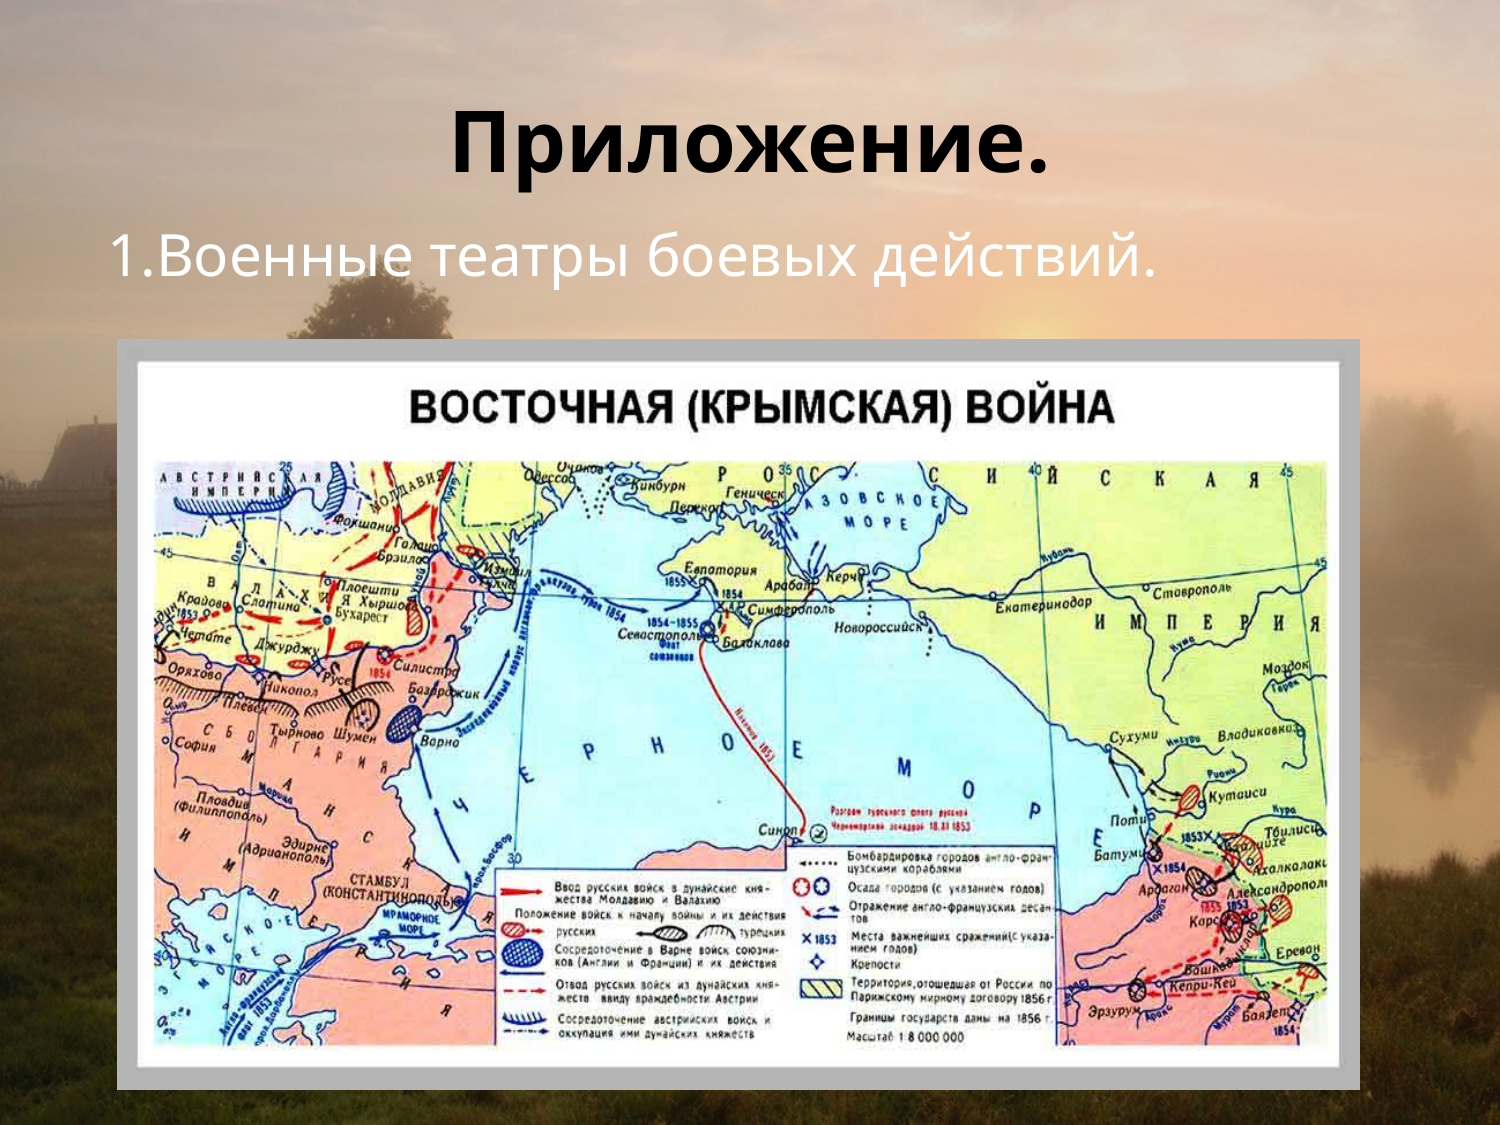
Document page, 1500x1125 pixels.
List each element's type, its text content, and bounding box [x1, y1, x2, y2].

picture [0, 0, 1500, 1125]
list 1.Военные театры боевых действий. [70, 210, 1203, 329]
title Приложение. [75, 45, 1425, 233]
